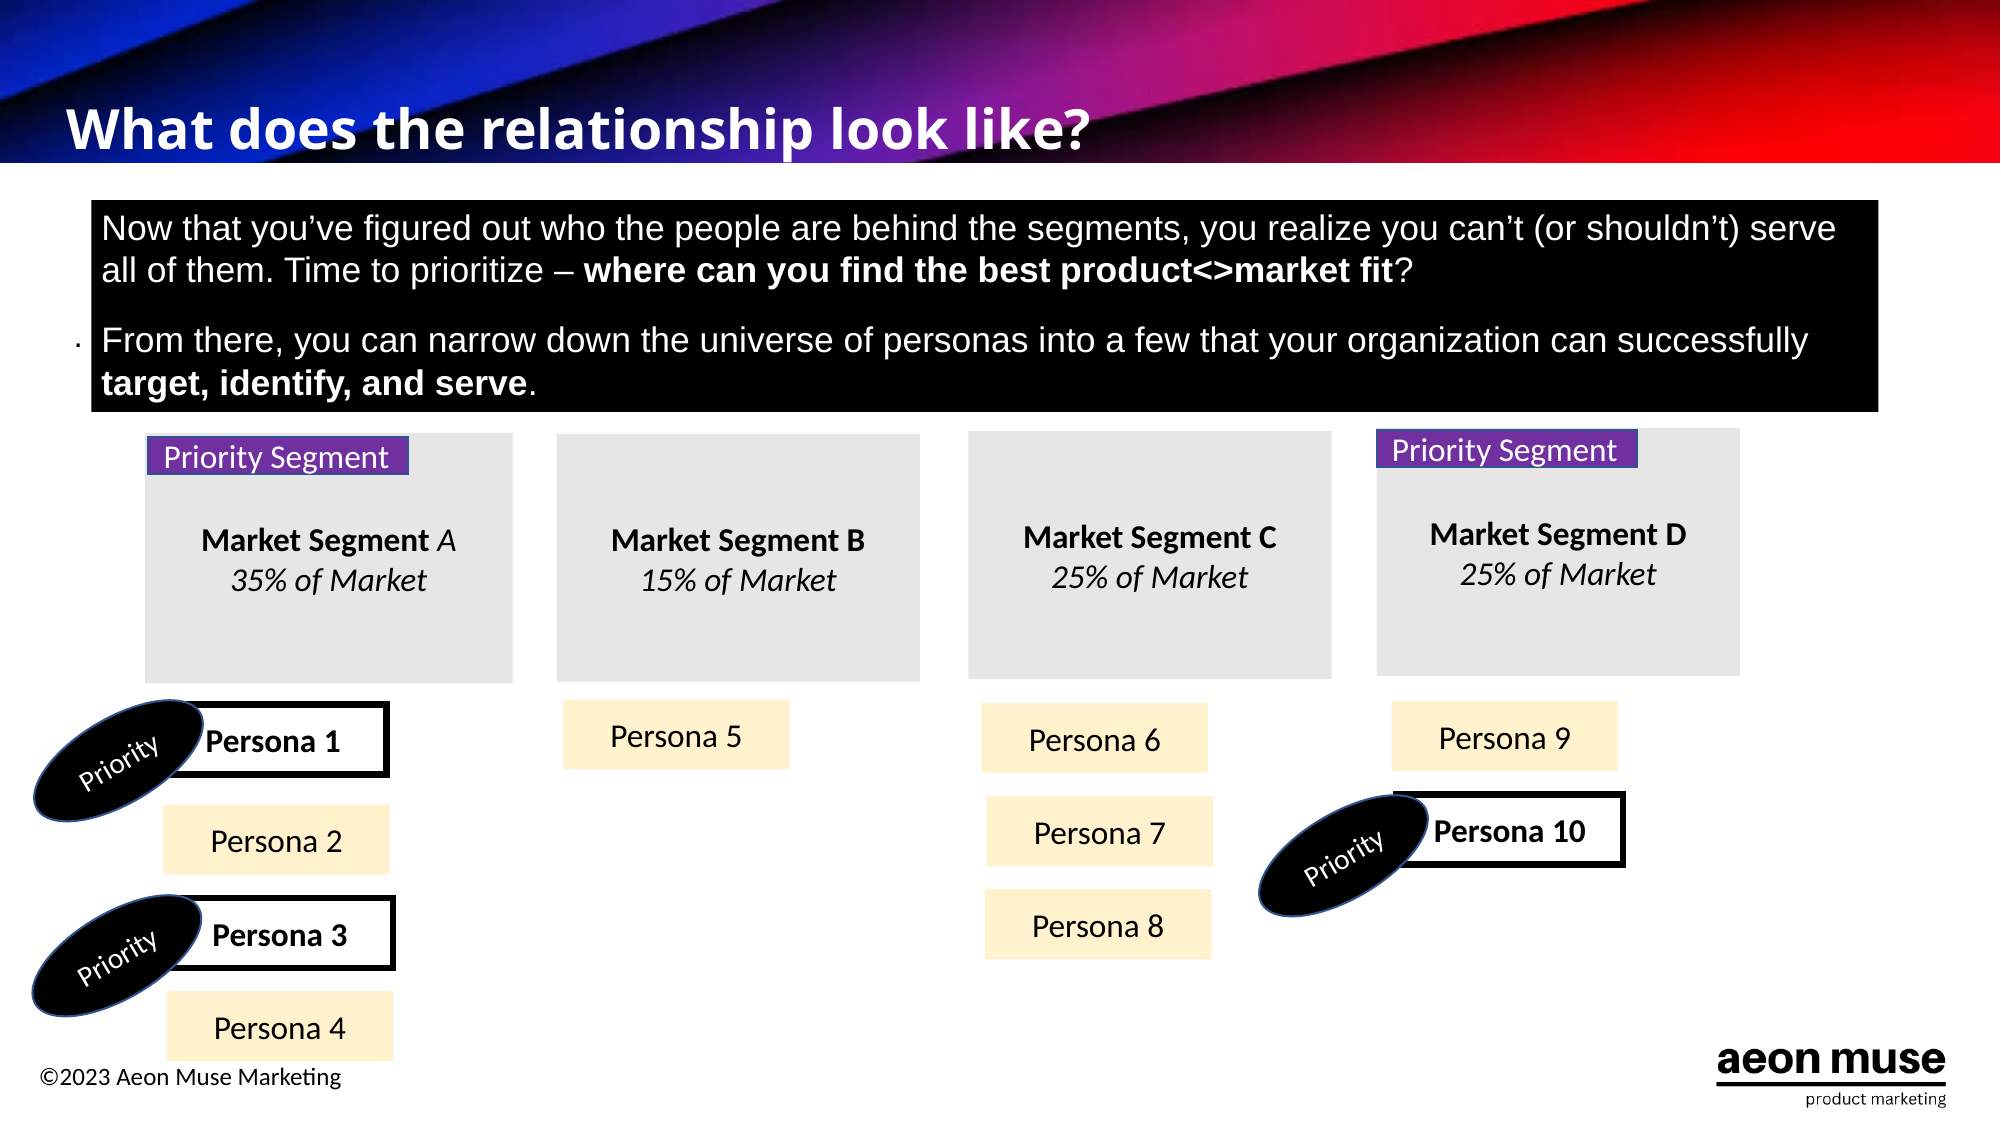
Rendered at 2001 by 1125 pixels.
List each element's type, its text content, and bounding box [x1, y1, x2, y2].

text_box Persona 1 [173, 704, 387, 775]
text_box Market Segment A 35% of Market [145, 432, 513, 684]
text_box Now that you’ve figured out who the people are behind the segments, you realize you can’t (or shouldn’t) serve all of them. Time to prioritize – where can you find the best product<>market fit? From there, you can narrow down the universe of personas into a few that your organization can successfully target, identify, and serve. [91, 200, 1879, 412]
picture [0, 0, 2000, 163]
text_box Priority [32, 895, 202, 1017]
text_box Market Segment B 15% of Market [556, 433, 920, 682]
text_box Priority [1259, 795, 1428, 917]
text_box Priority [34, 700, 203, 822]
text_box Persona 4 [166, 991, 394, 1062]
text_box Priority Segment [1376, 430, 1637, 468]
text_box Market Segment D 25% of Market [1376, 427, 1740, 676]
text_box Persona 6 [981, 702, 1209, 773]
text_box Priority Segment [148, 436, 409, 474]
picture [1667, 1007, 1995, 1113]
text_box Persona 10 [1396, 794, 1624, 865]
text_box Persona 7 [986, 796, 1214, 867]
text_box Persona 9 [1391, 701, 1619, 772]
text_box . [63, 308, 1806, 935]
text_box Persona 8 [984, 889, 1212, 960]
text_box Persona 5 [563, 699, 790, 770]
text_box Market Segment C 25% of Market [968, 431, 1332, 680]
text_box ©2023 Aeon Muse Marketing [23, 1037, 440, 1113]
text_box Persona 3 [173, 897, 394, 968]
text_box Persona 2 [163, 804, 390, 875]
